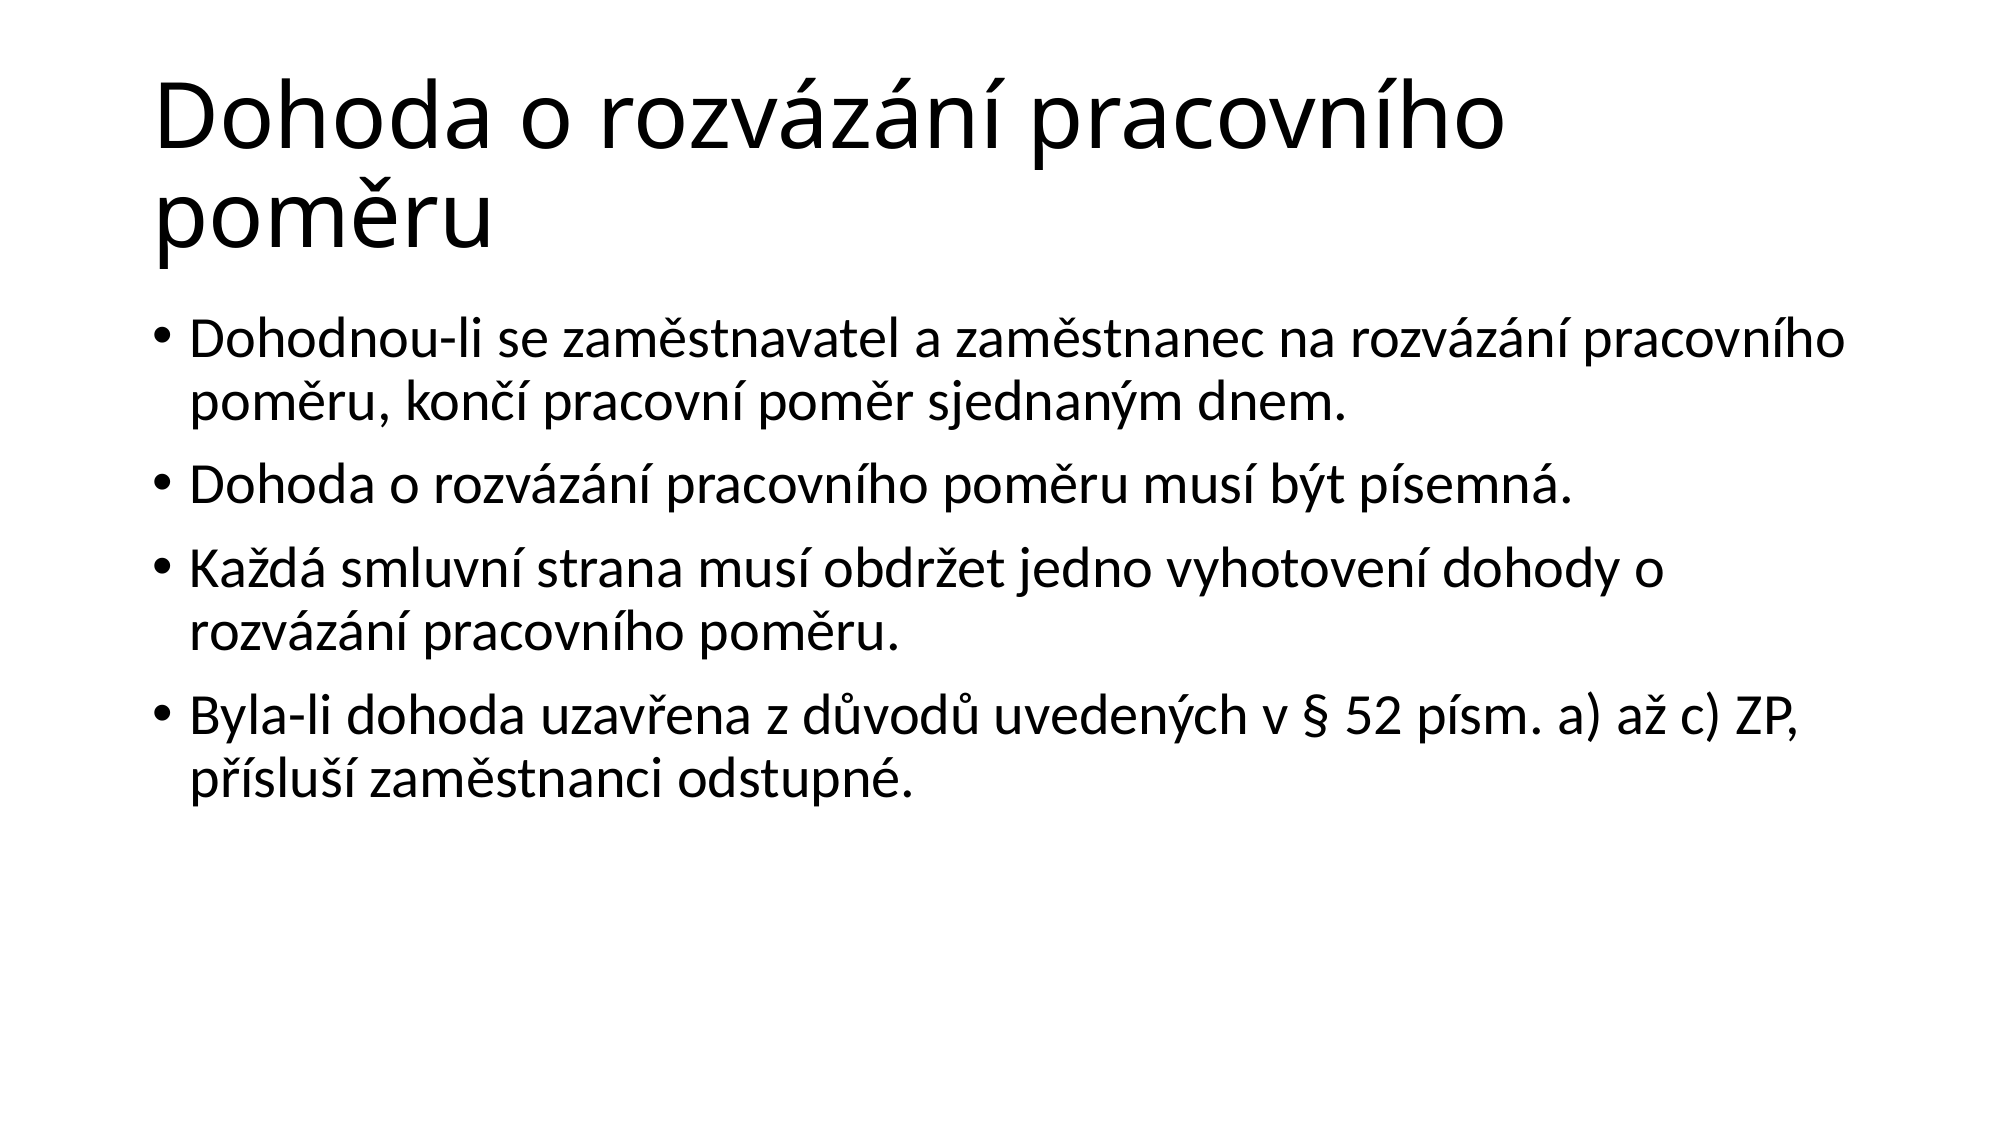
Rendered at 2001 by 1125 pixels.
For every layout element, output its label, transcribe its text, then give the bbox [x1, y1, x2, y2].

title Dohoda o rozvázání pracovního poměru [137, 59, 1863, 278]
list Dohodnou-li se zaměstnavatel a zaměstnanec na rozvázání pracovního poměru, končí pracovní poměr sjednaným dnem. Dohoda o rozvázání pracovního poměru musí být písemná. Každá smluvní strana musí obdržet jedno vyhotovení dohody o rozvázání pracovního poměru. Byla-li dohoda uzavřena z důvodů uvedených v § 52 písm. a) až c) ZP, přísluší zaměstnanci odstupné. [137, 299, 1863, 1014]
